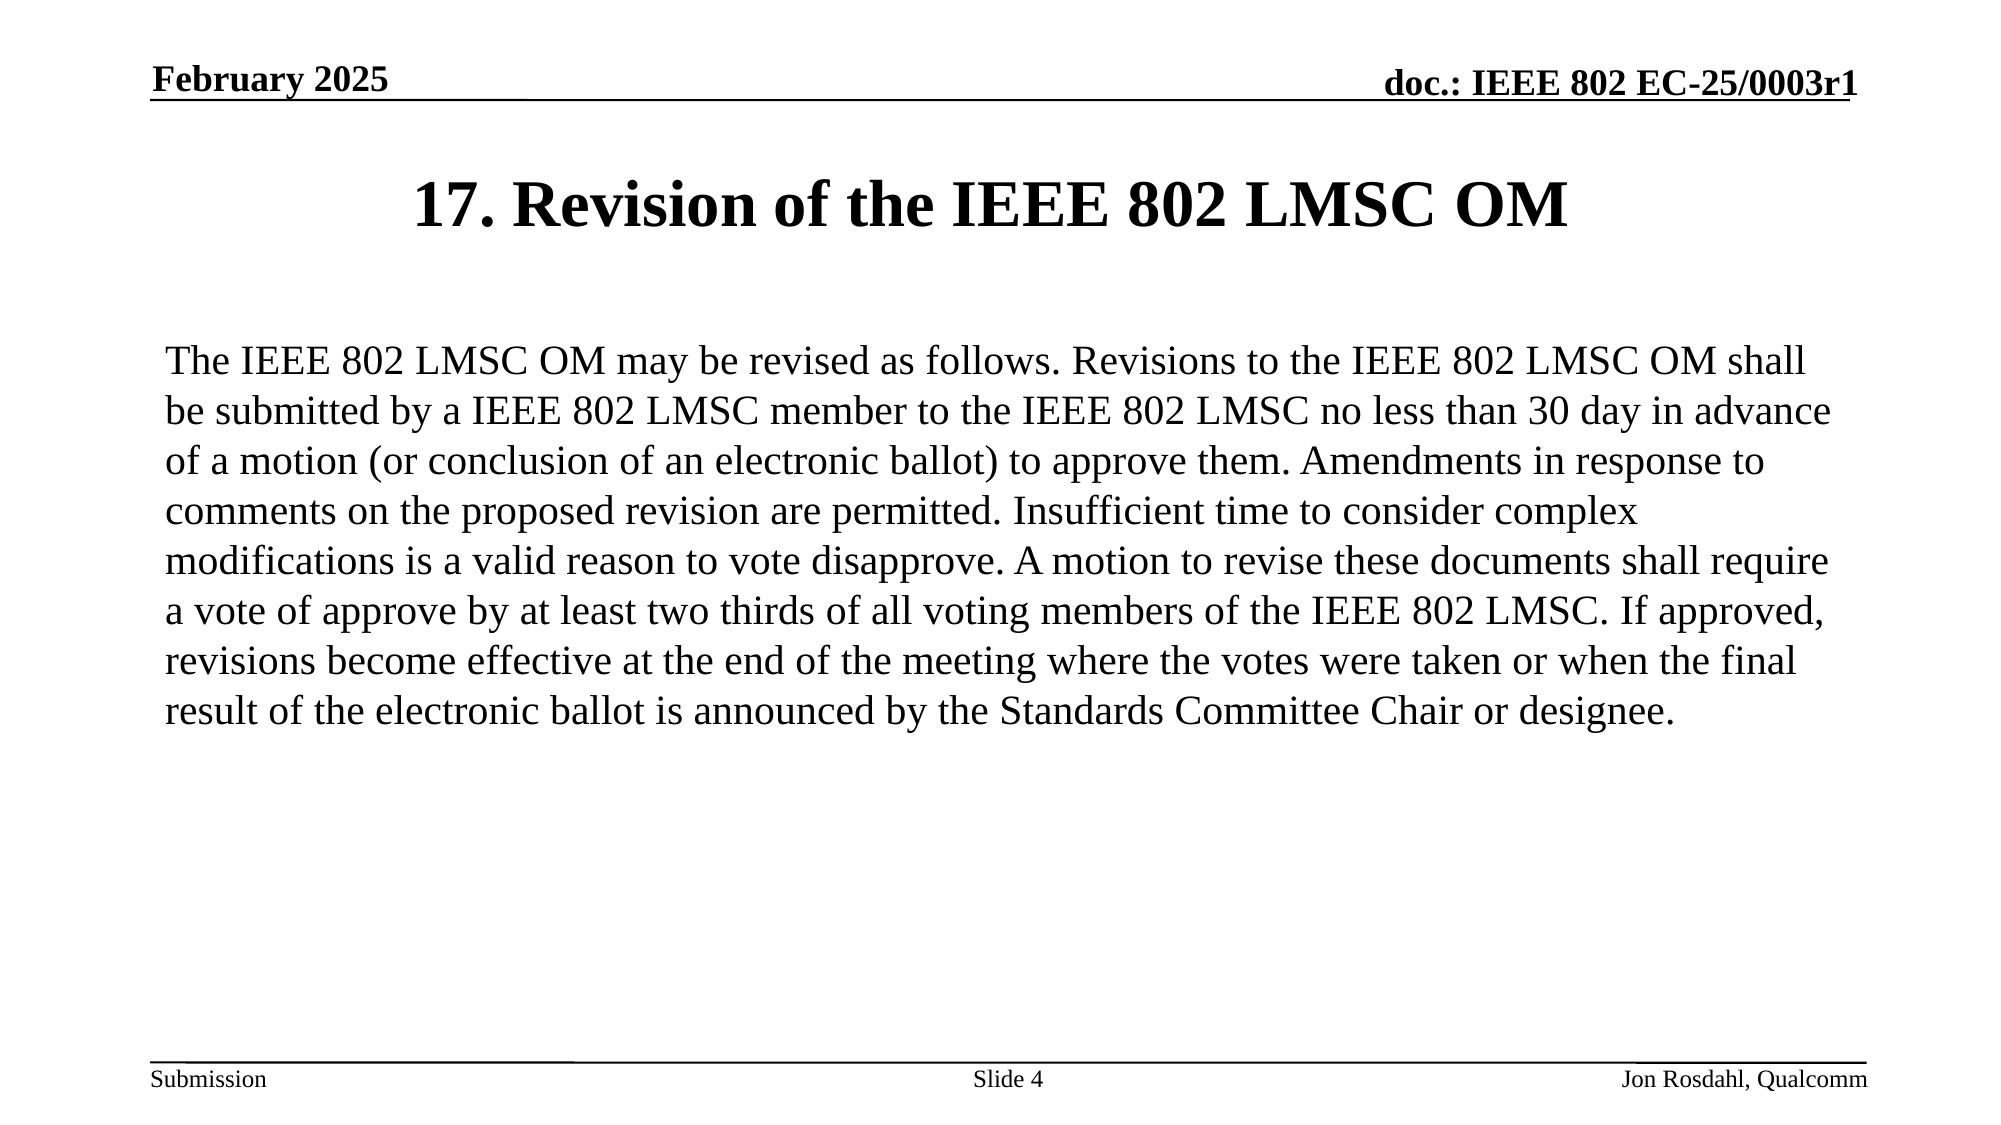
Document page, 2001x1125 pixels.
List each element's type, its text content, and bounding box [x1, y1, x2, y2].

slide_number Slide 4 [950, 1061, 1067, 1123]
footer Jon Rosdahl, Qualcomm [1171, 1061, 1869, 1093]
title 17. Revision of the IEEE 802 LMSC OM [149, 112, 1850, 288]
list The IEEE 802 LMSC OM may be revised as follows. Revisions to the IEEE 802 LMSC OM shall be submitted by a IEEE 802 LMSC member to the IEEE 802 LMSC no less than 30 day in advance of a motion (or conclusion of an electronic ballot) to approve them. Amendments in response to comments on the proposed revision are permitted. Insufficient time to consider complex modifications is a valid reason to vote disapprove. A motion to revise these documents shall require a vote of approve by at least two thirds of all voting members of the IEEE 802 LMSC. If approved, revisions become effective at the end of the meeting where the votes were taken or when the final result of the electronic ballot is announced by the Standards Committee Chair or designee. [149, 324, 1850, 1000]
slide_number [152, 54, 563, 100]
